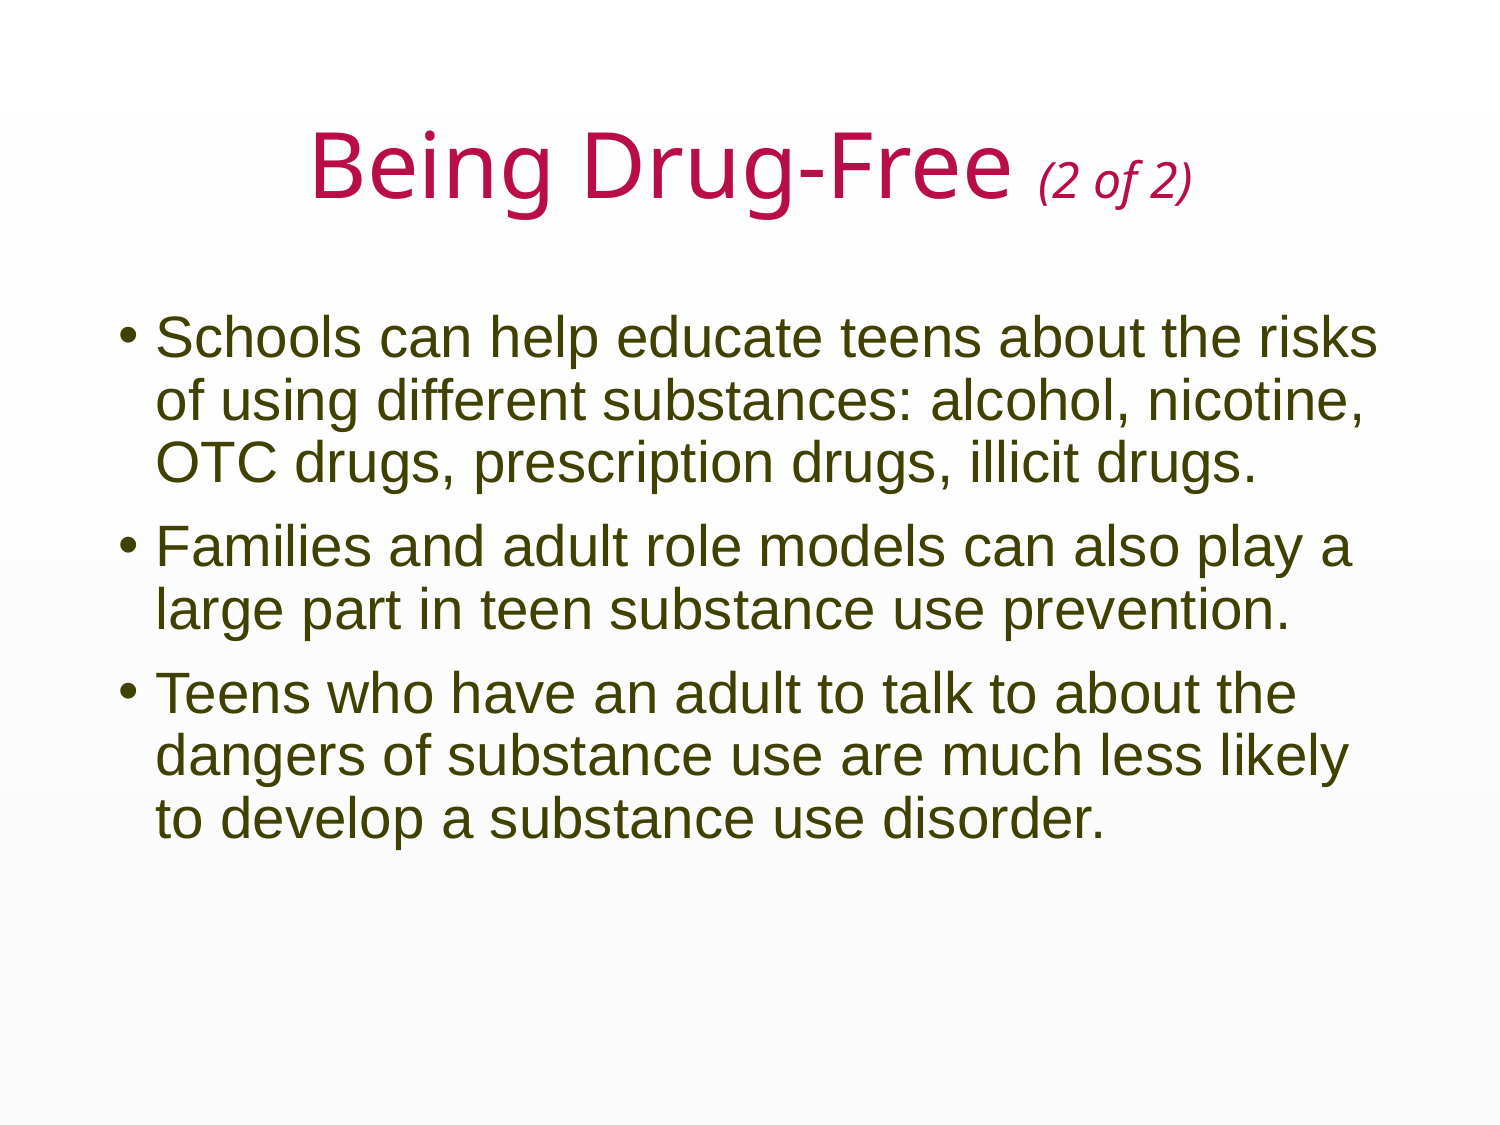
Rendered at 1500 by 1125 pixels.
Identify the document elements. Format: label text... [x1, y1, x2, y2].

title Being Drug-Free (2 of 2) [103, 59, 1397, 278]
list Schools can help educate teens about the risks of using different substances: alcohol, nicotine, OTC drugs, prescription drugs, illicit drugs. Families and adult role models can also play a large part in teen substance use prevention. Teens who have an adult to talk to about the dangers of substance use are much less likely to develop a substance use disorder. [103, 299, 1397, 1014]
